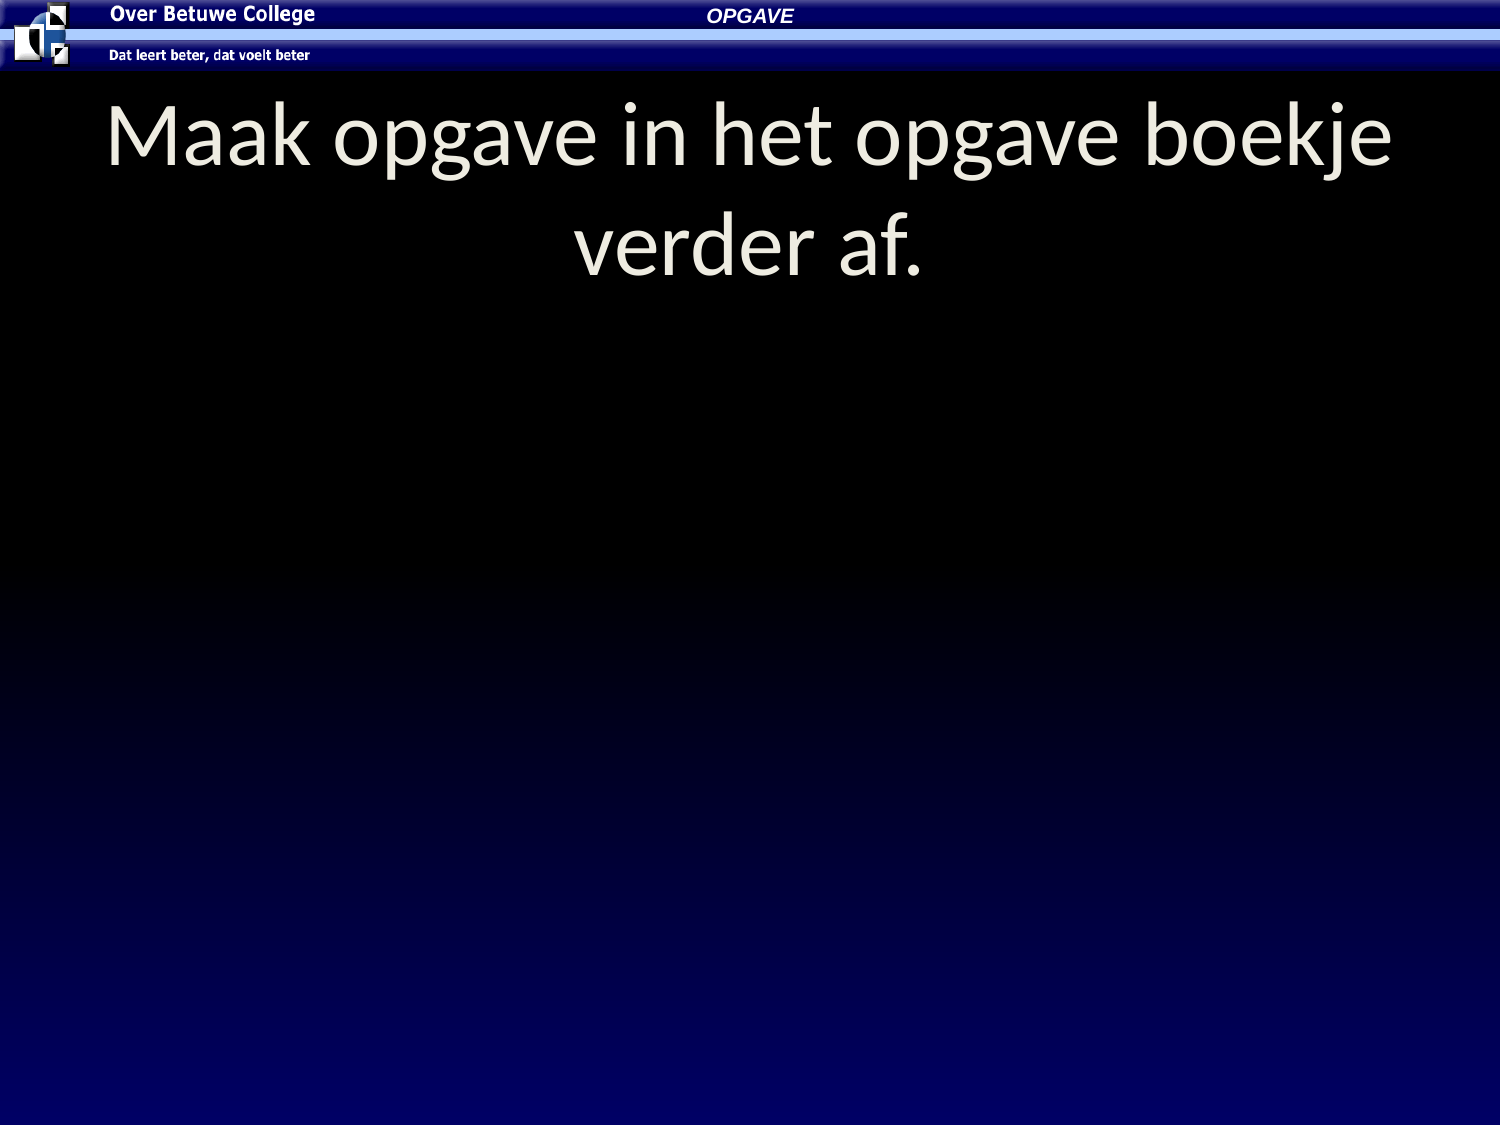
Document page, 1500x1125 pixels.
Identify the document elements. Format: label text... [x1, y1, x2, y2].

picture [0, 0, 1500, 71]
title Maak opgave in het opgave boekje verder af. [75, 90, 1425, 278]
